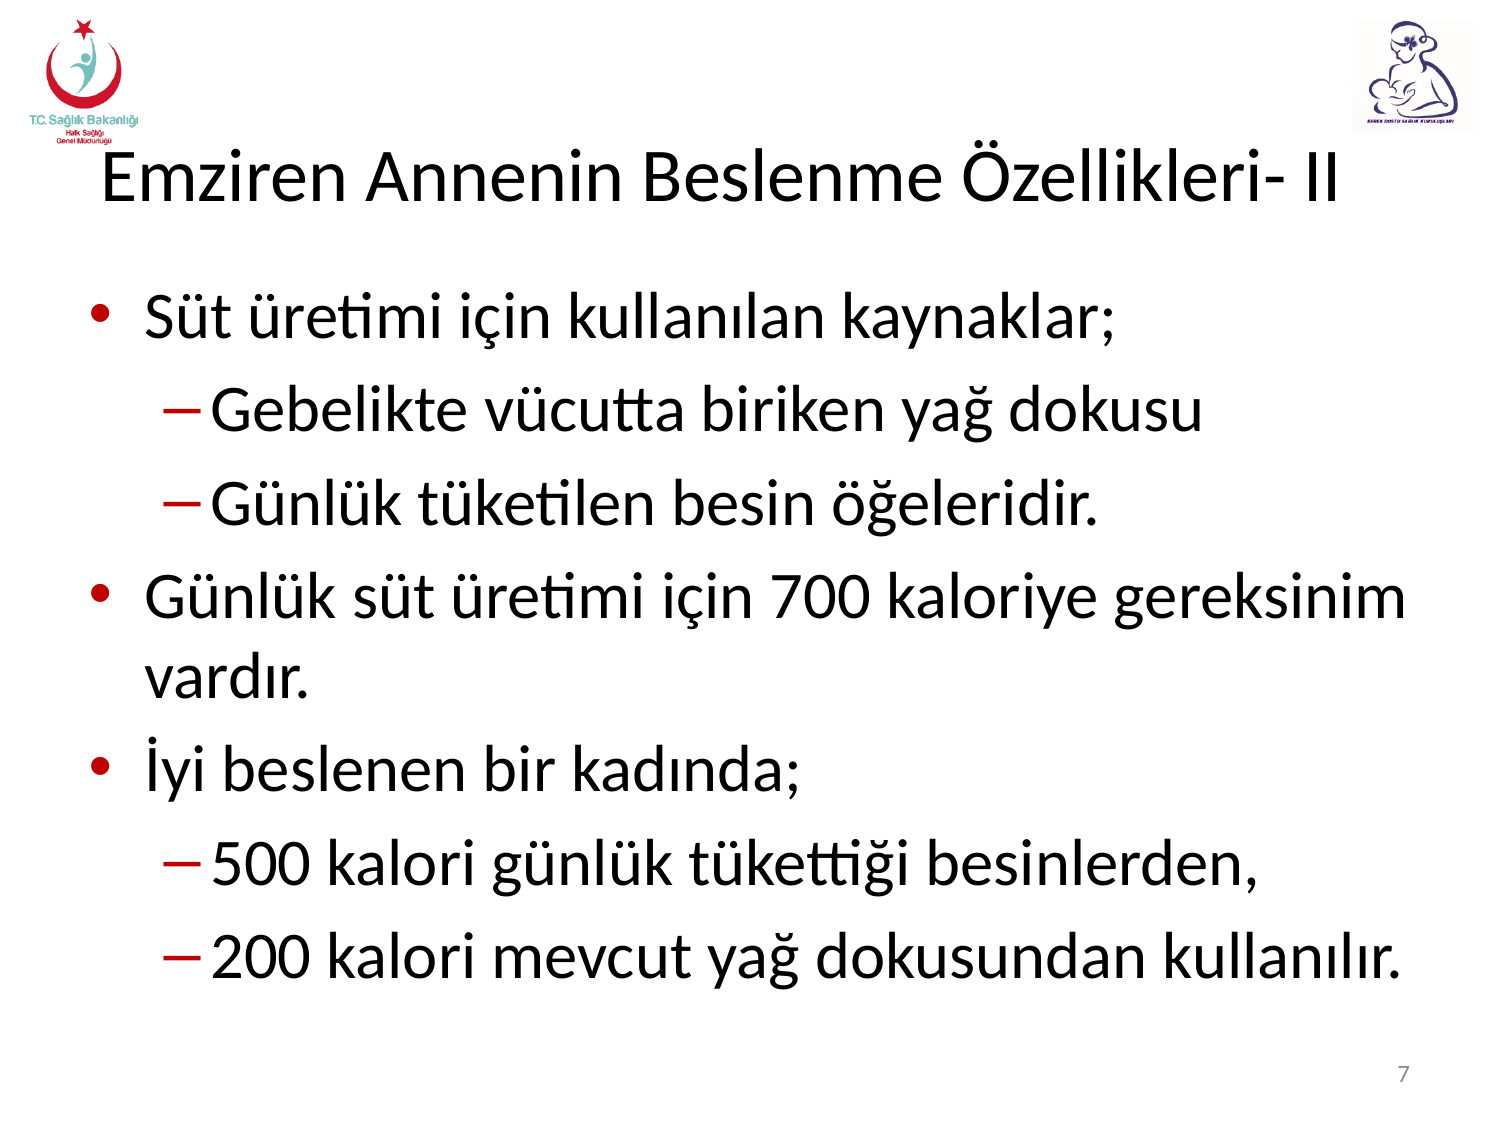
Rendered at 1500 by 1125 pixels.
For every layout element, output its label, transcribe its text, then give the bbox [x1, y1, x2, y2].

slide_number 7 [1074, 1042, 1425, 1103]
title Emziren Annenin Beslenme Özellikleri- II [46, 77, 1397, 266]
picture [1352, 20, 1475, 133]
list Süt üretimi için kullanılan kaynaklar; Gebelikte vücutta biriken yağ dokusu Günlük tüketilen besin öğeleridir. Günlük süt üretimi için 700 kaloriye gereksinim vardır. İyi beslenen bir kadında; 500 kalori günlük tükettiği besinlerden, 200 kalori mevcut yağ dokusundan kullanılır. [73, 264, 1425, 1054]
picture [29, 19, 138, 145]
